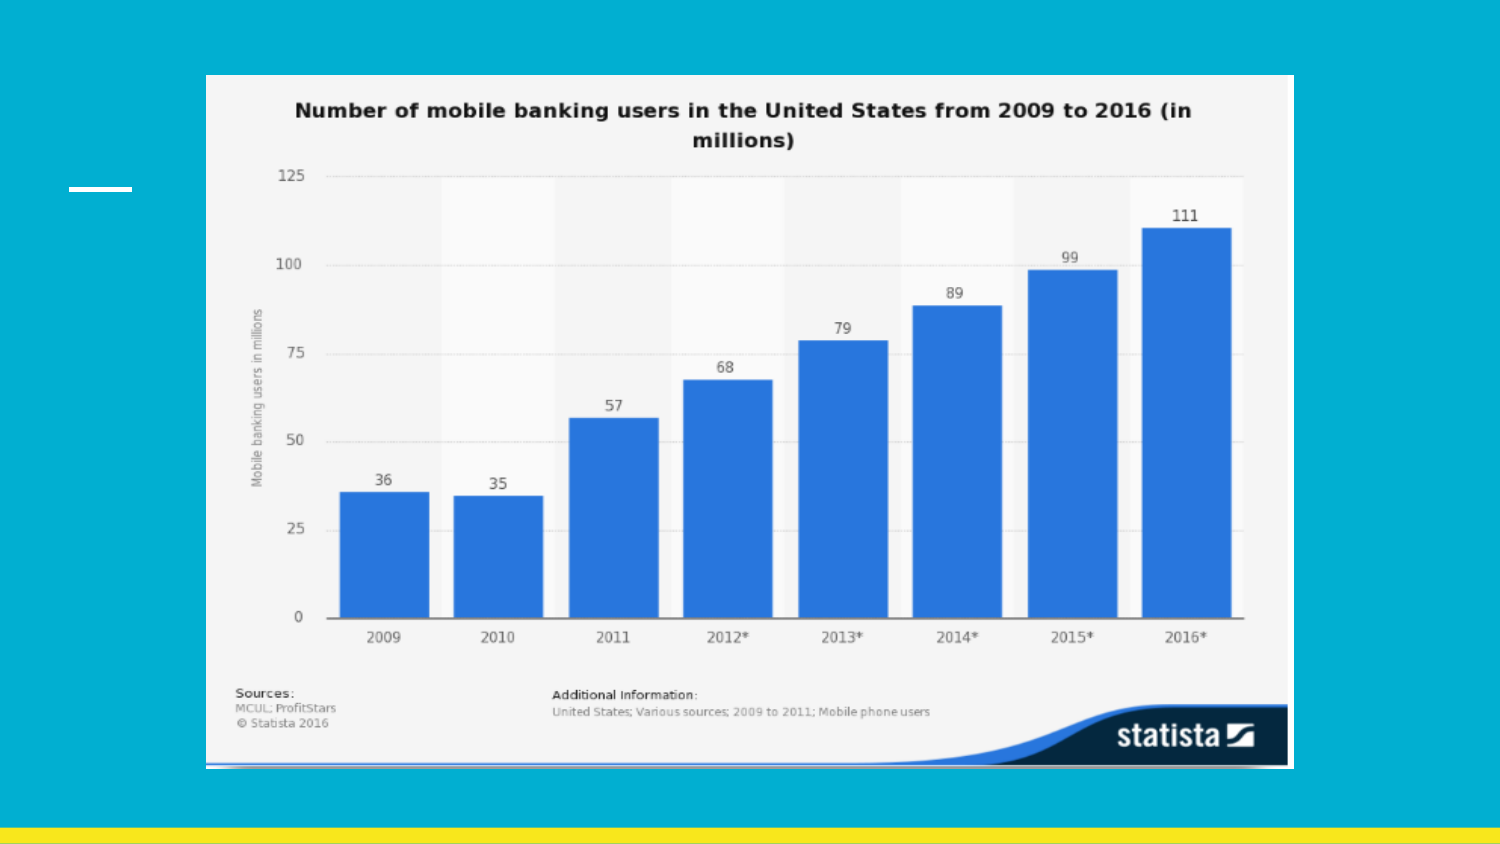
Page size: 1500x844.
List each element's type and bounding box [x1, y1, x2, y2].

picture [205, 75, 1295, 769]
